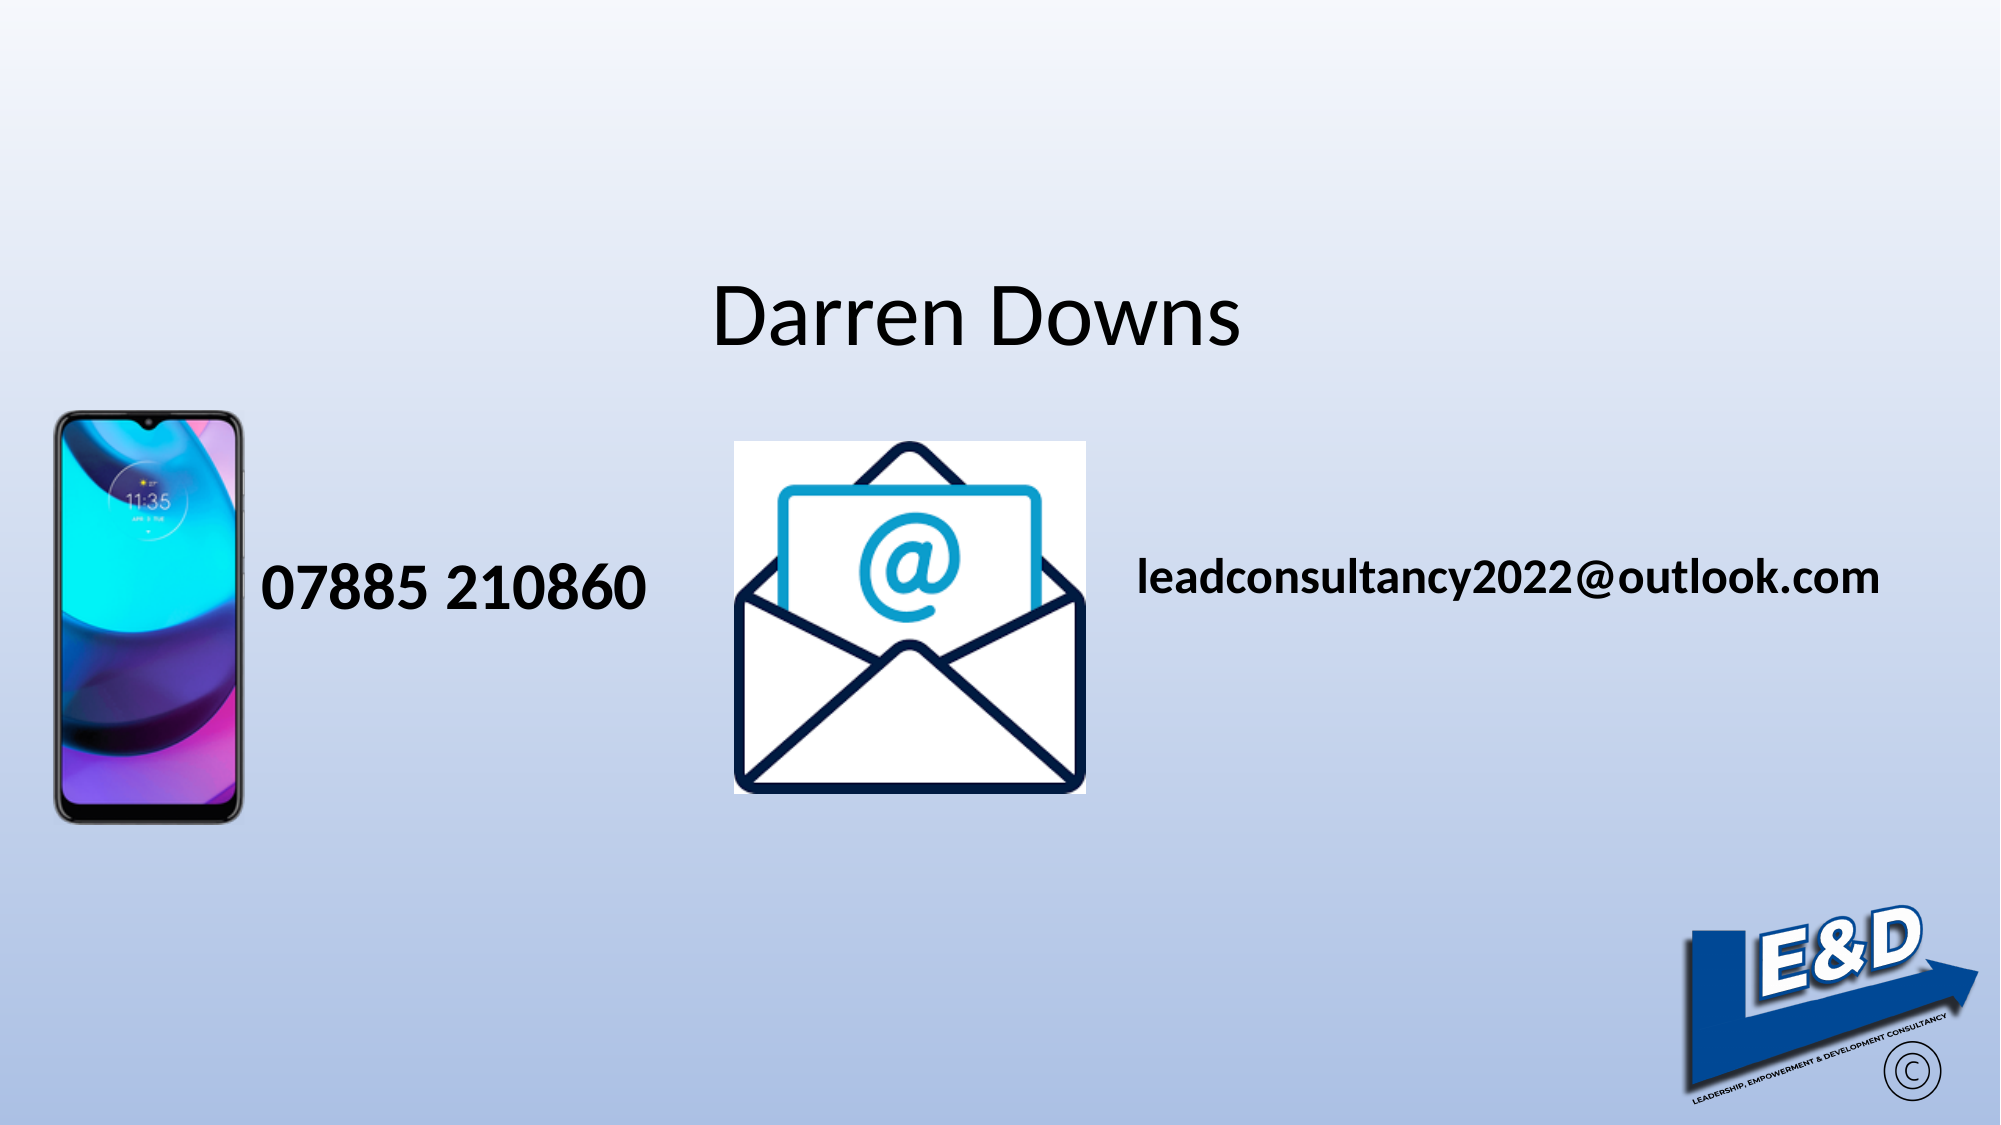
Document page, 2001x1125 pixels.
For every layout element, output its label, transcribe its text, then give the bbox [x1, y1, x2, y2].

picture [1659, 892, 1987, 1125]
text_box 07885 210860 [356, 535, 734, 631]
picture [0, 410, 356, 825]
text_box leadconsultancy2022@outlook.com [1121, 535, 1935, 611]
text_box Darren Downs [529, 246, 1425, 372]
picture [734, 441, 1086, 794]
